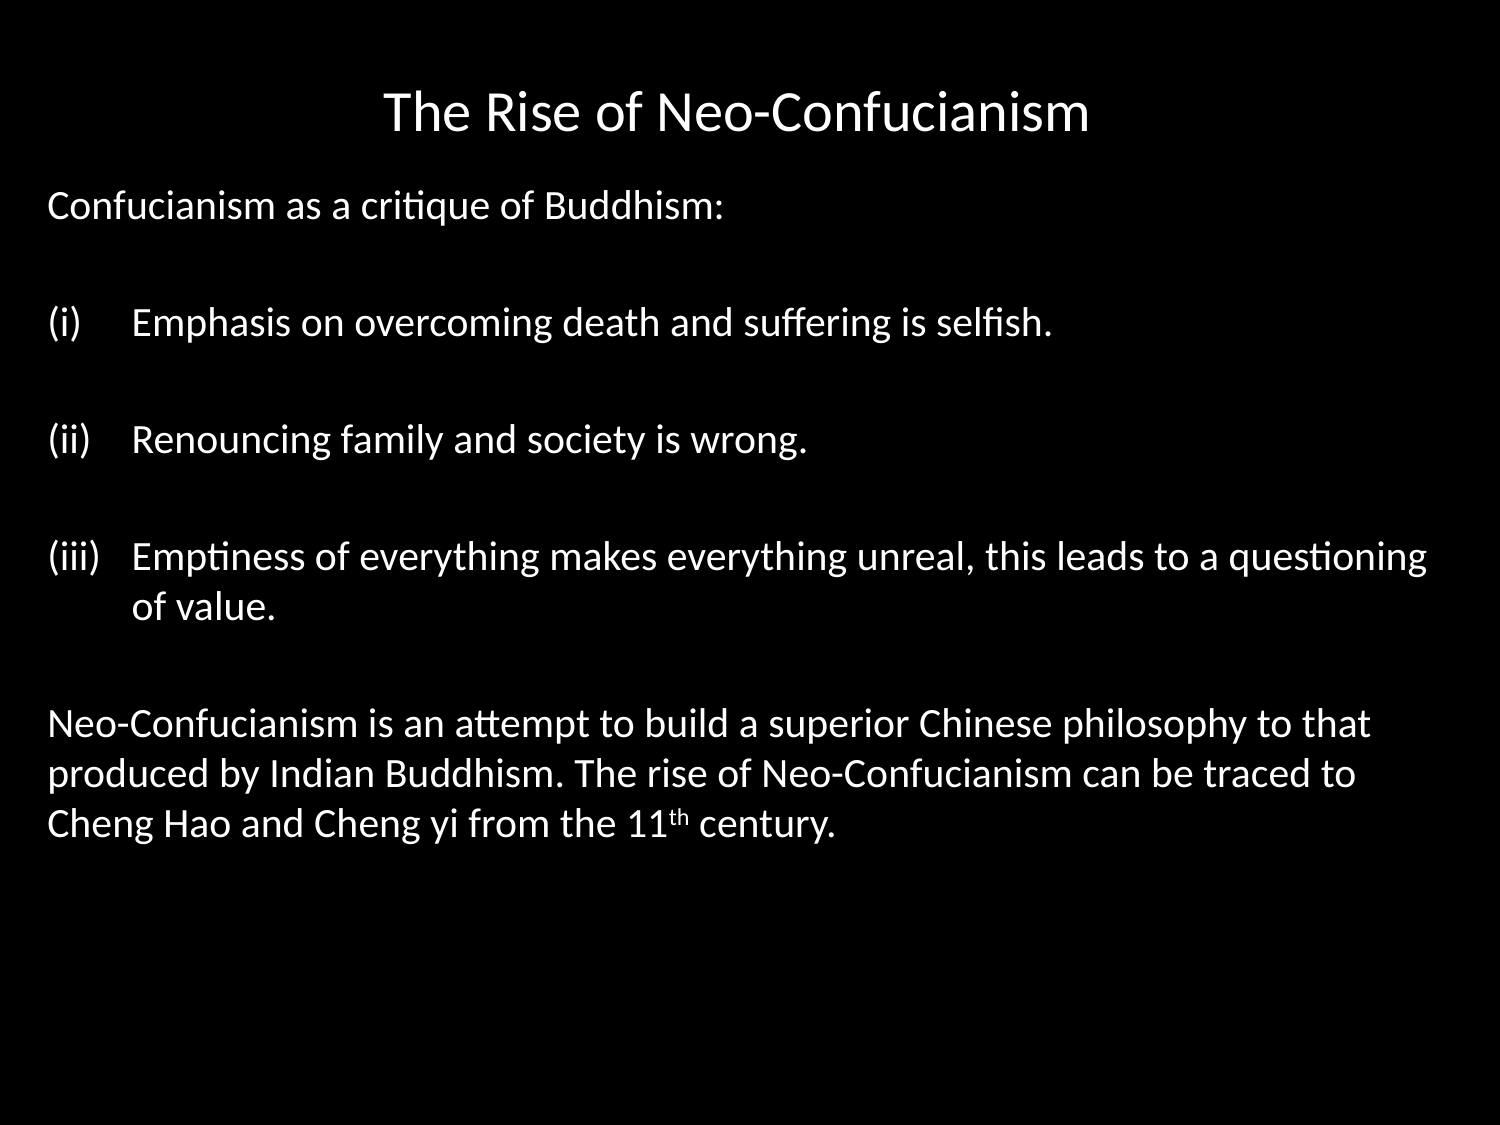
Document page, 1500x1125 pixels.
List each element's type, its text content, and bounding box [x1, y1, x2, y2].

list Confucianism as a critique of Buddhism: Emphasis on overcoming death and suffering is selfish. Renouncing family and society is wrong. Emptiness of everything makes everything unreal, this leads to a questioning of value. Neo-Confucianism is an attempt to build a superior Chinese philosophy to that produced by Indian Buddhism. The rise of Neo-Confucianism can be traced to Cheng Hao and Cheng yi from the 11th century. [32, 170, 1478, 1125]
title The Rise of Neo-Confucianism [62, 45, 1413, 170]
